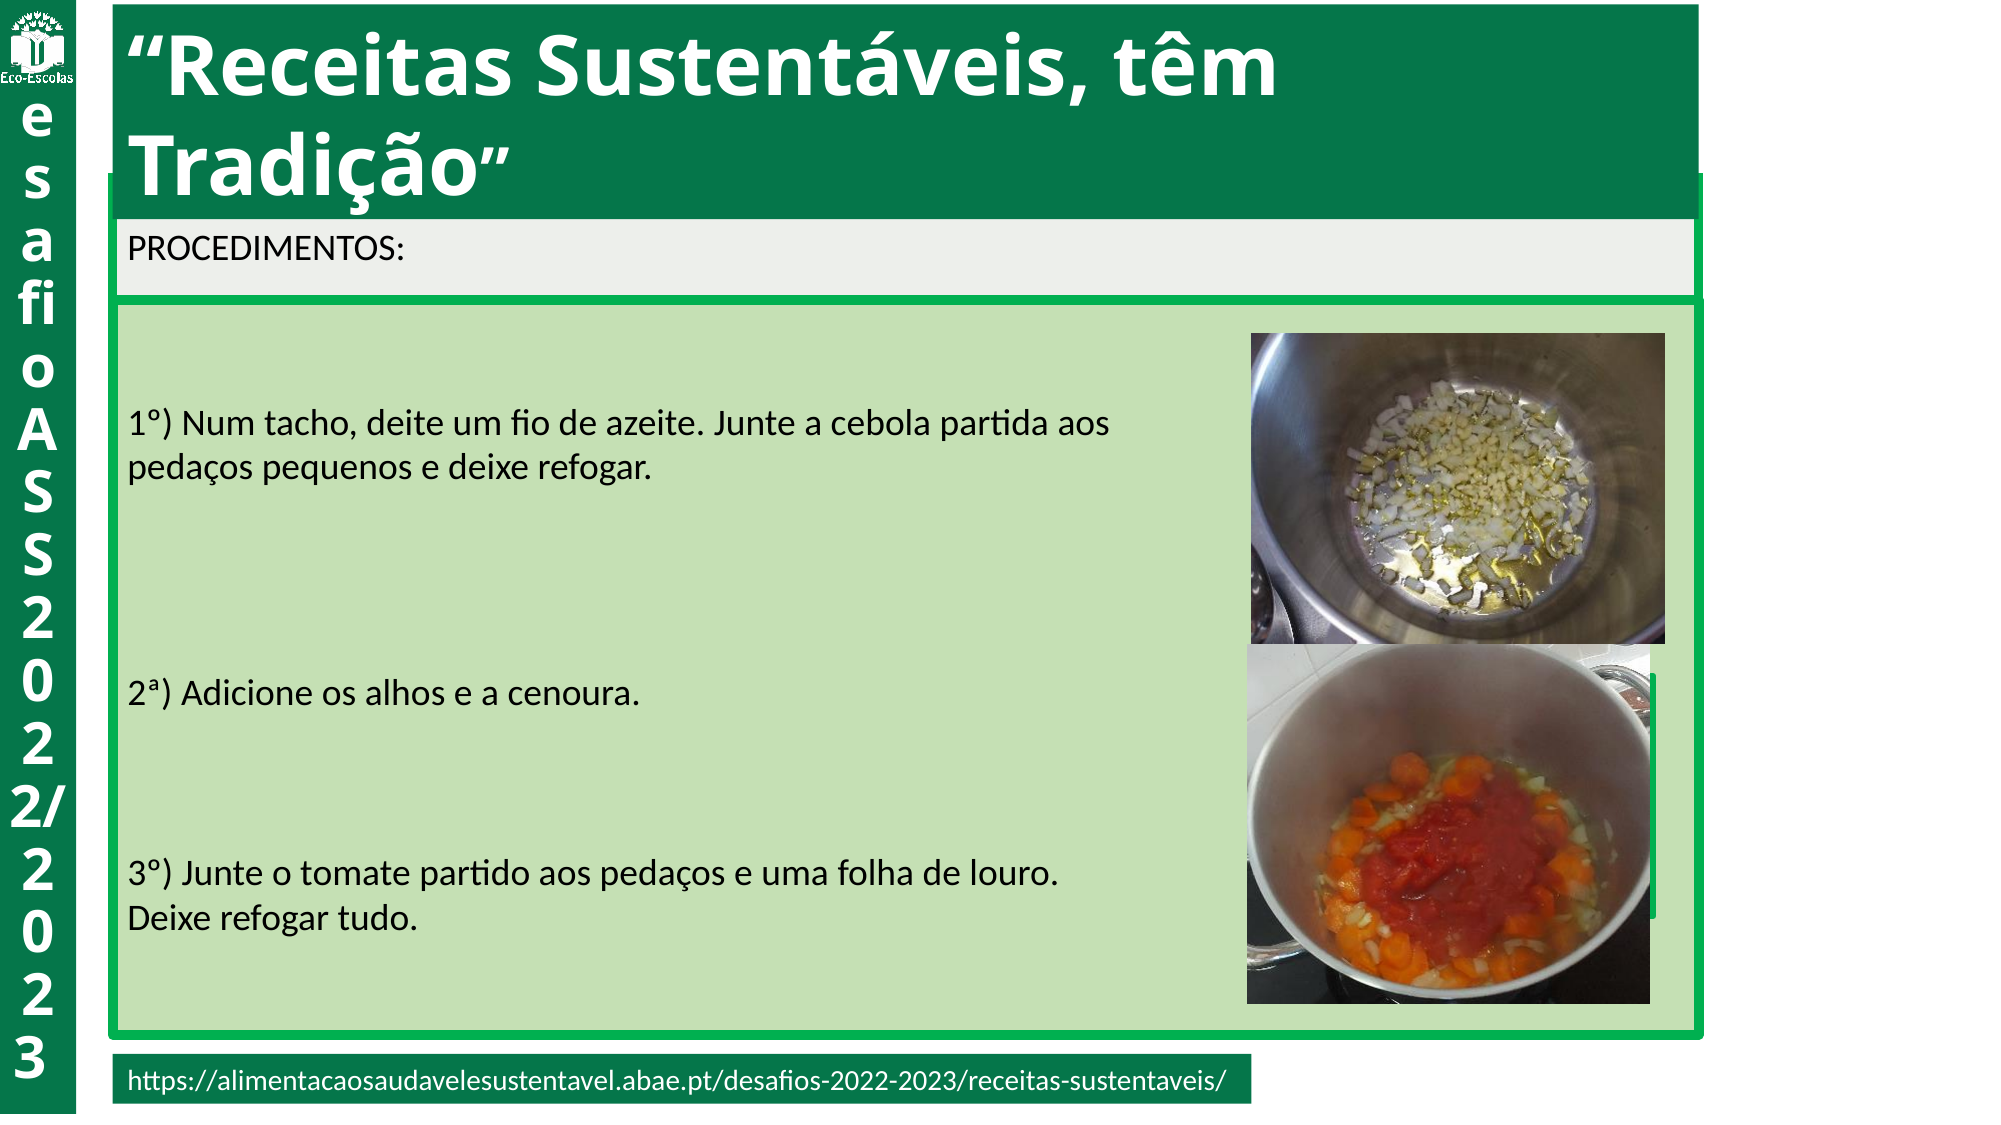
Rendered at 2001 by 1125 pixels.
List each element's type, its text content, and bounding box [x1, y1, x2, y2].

text_box “Receitas Sustentáveis, têm Tradição” [112, 4, 1699, 220]
title Desafio ASS 2022/2023 [0, 0, 77, 1114]
text_box PROCEDIMENTOS: [112, 176, 1700, 314]
text_box https://alimentacaosaudavelesustentavel.abae.pt/desafios-2022-2023/receitas-sustentaveis/ [112, 1053, 1252, 1104]
picture [1247, 333, 1665, 1004]
text_box Imagem da preparação [1650, 676, 1654, 916]
picture [1, 11, 73, 83]
text_box 1º) Num tacho, deite um fio de azeite. Junte a cebola partida aos pedaços pequenos e deixe refogar. 2ª) Adicione os alhos e a cenoura. 3º) Junte o tomate partido aos pedaços e uma folha de louro. Deixe refogar tudo. [112, 300, 1699, 1035]
